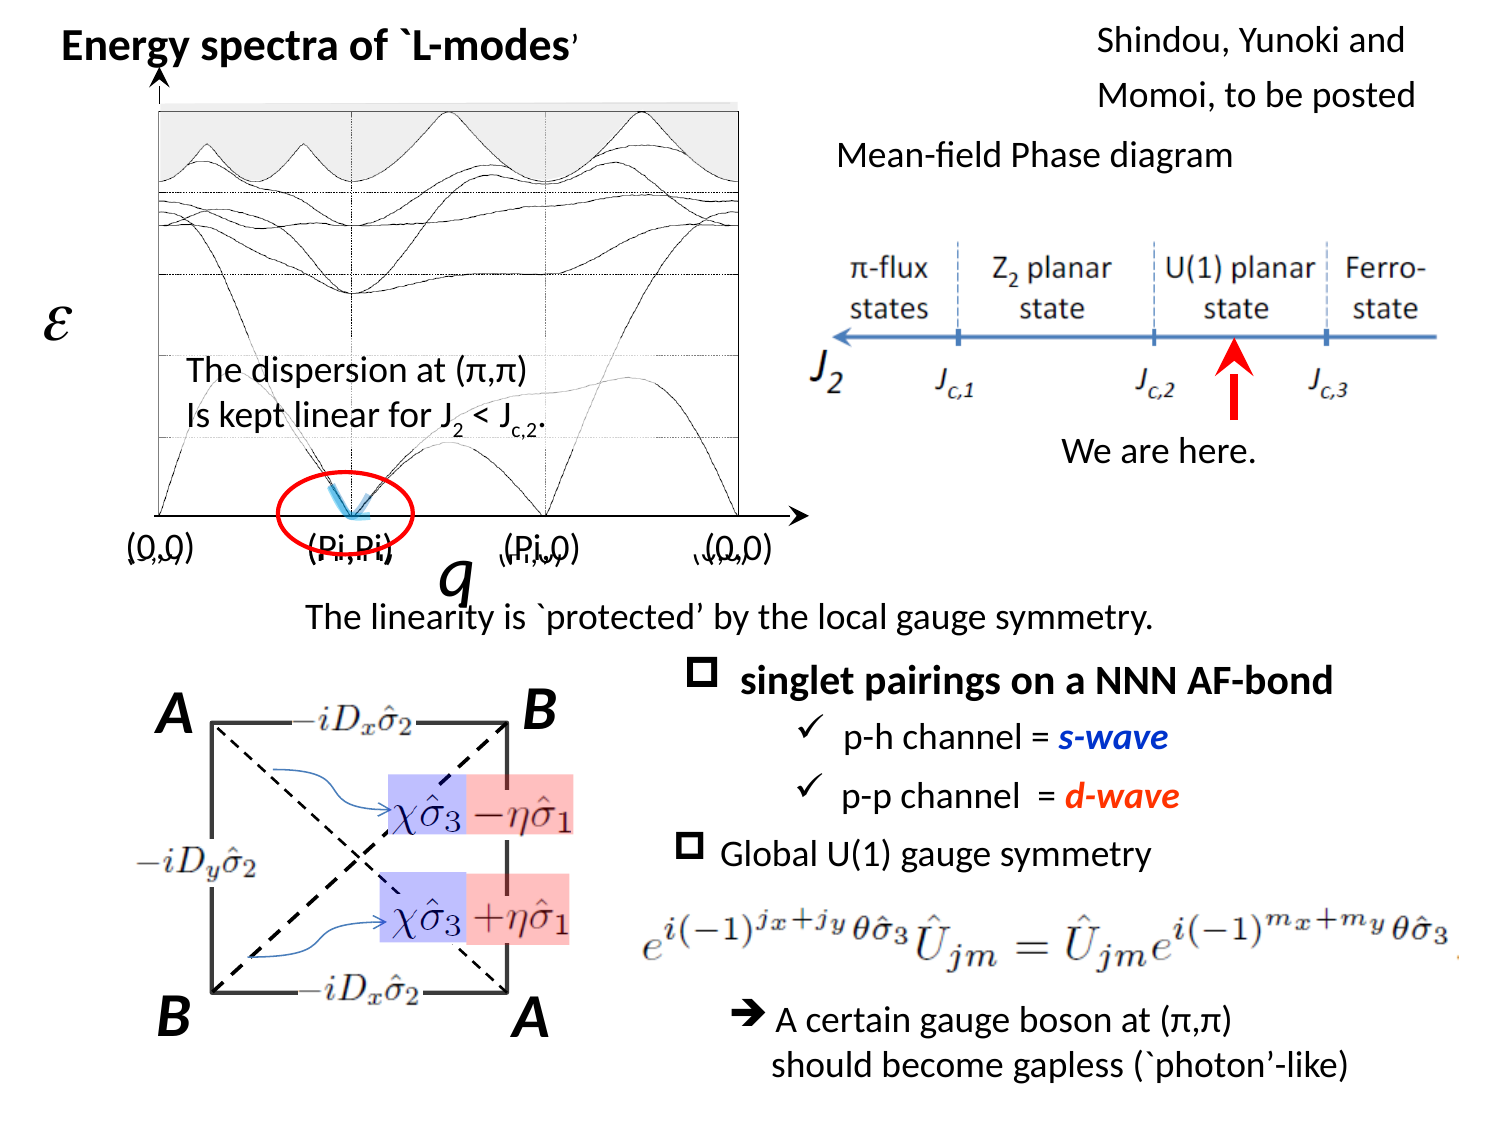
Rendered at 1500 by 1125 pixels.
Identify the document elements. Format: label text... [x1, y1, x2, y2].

text_box A certain gauge boson at (π,π) should become gapless (`photon’-like) [713, 987, 1382, 1093]
text_box Energy spectra of `L-modes’ [46, 7, 595, 65]
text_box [140, 659, 574, 1060]
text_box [578, 704, 1203, 943]
text_box Shindou, Yunoki and Momoi, to be posted [1082, 7, 1432, 120]
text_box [23, 66, 778, 620]
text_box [770, 219, 1471, 421]
text_box The linearity is `protected’ by the local gauge symmetry. [290, 584, 1179, 645]
picture [628, 905, 1459, 976]
picture [134, 839, 140, 887]
text_box singlet pairings on a NNN AF-bond [668, 645, 1360, 711]
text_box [770, 425, 1471, 480]
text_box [93, 101, 810, 560]
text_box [770, 122, 1471, 219]
